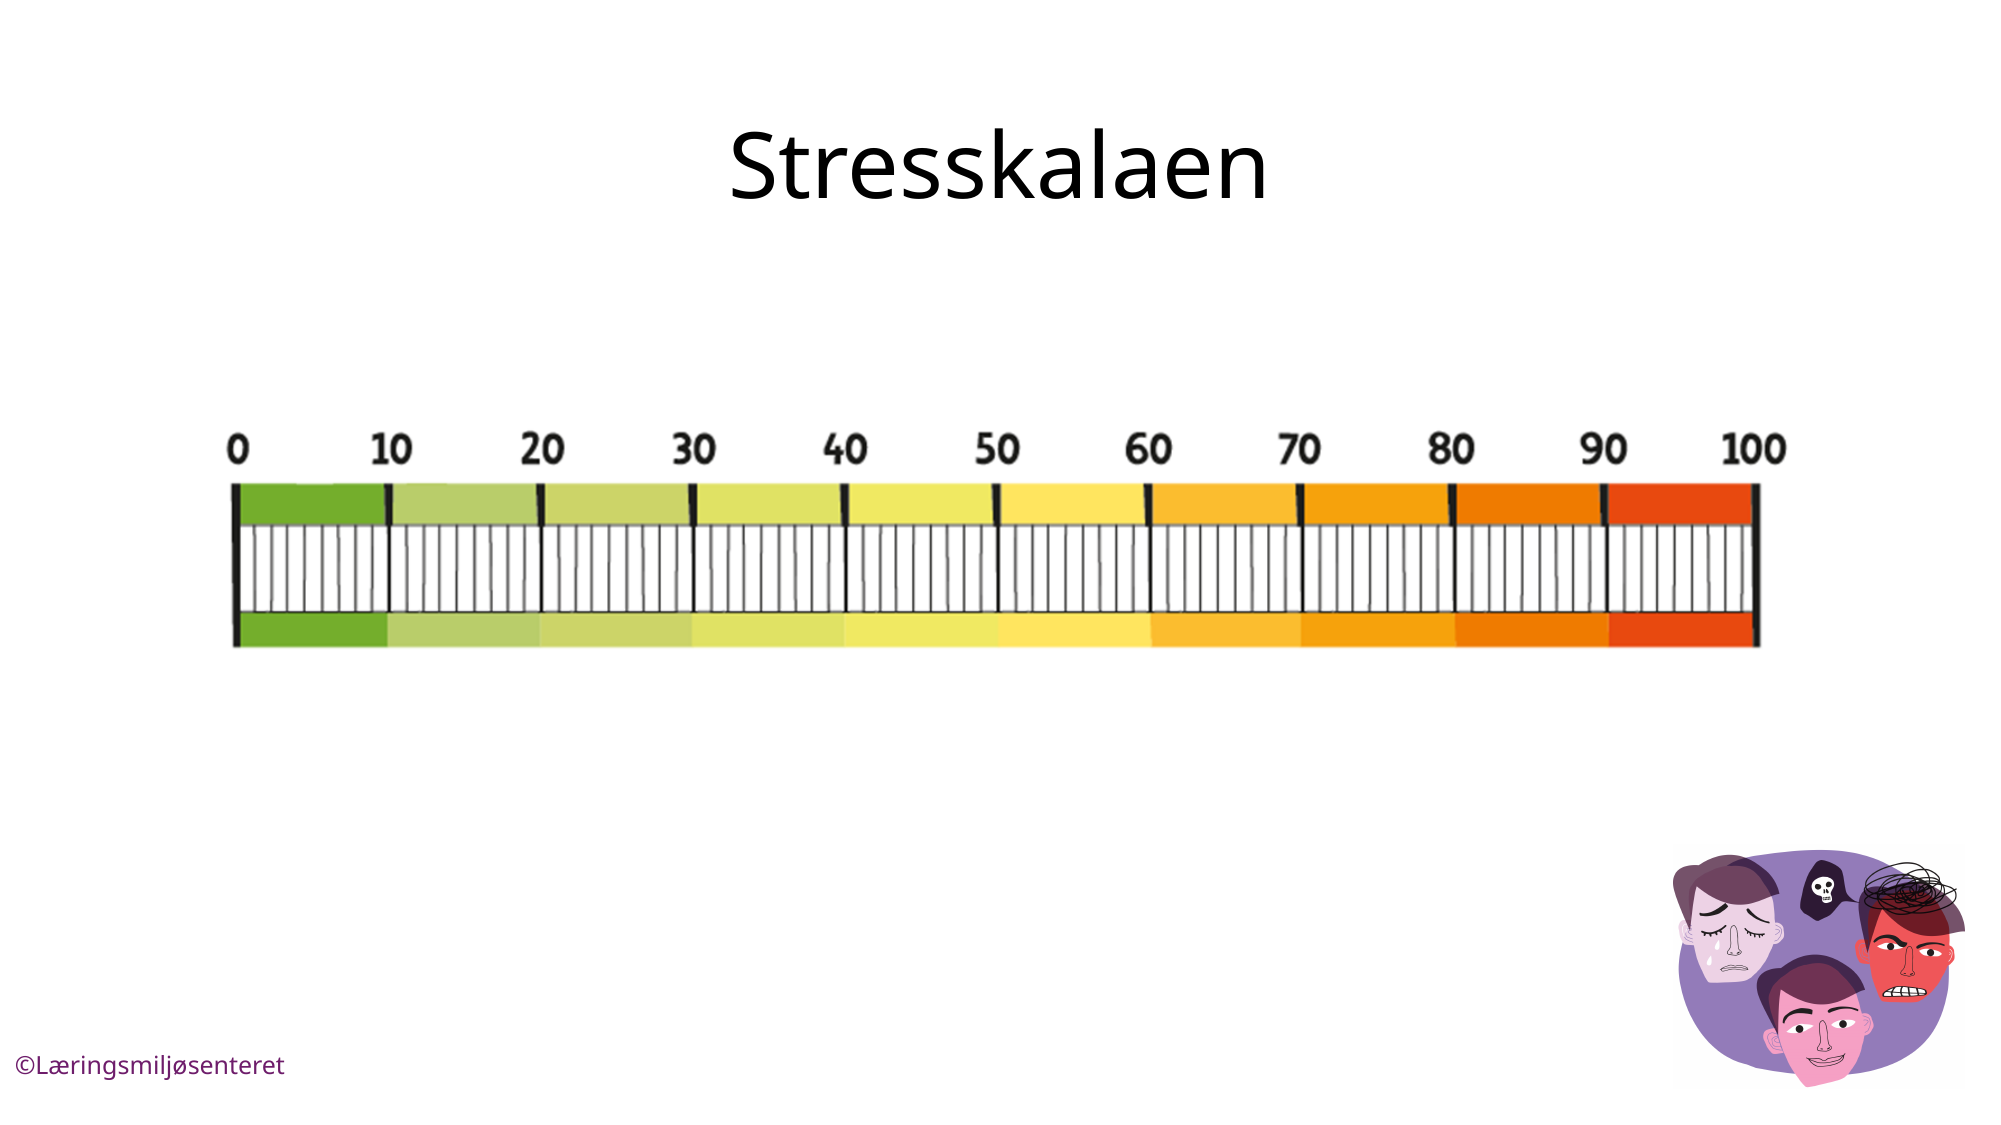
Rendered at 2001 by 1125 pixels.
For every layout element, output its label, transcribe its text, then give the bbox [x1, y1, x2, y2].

picture [1673, 844, 1965, 1089]
text_box ©Læringsmiljøsenteret [0, 1042, 560, 1088]
picture [167, 392, 1833, 692]
title Stresskalaen [137, 59, 1863, 278]
